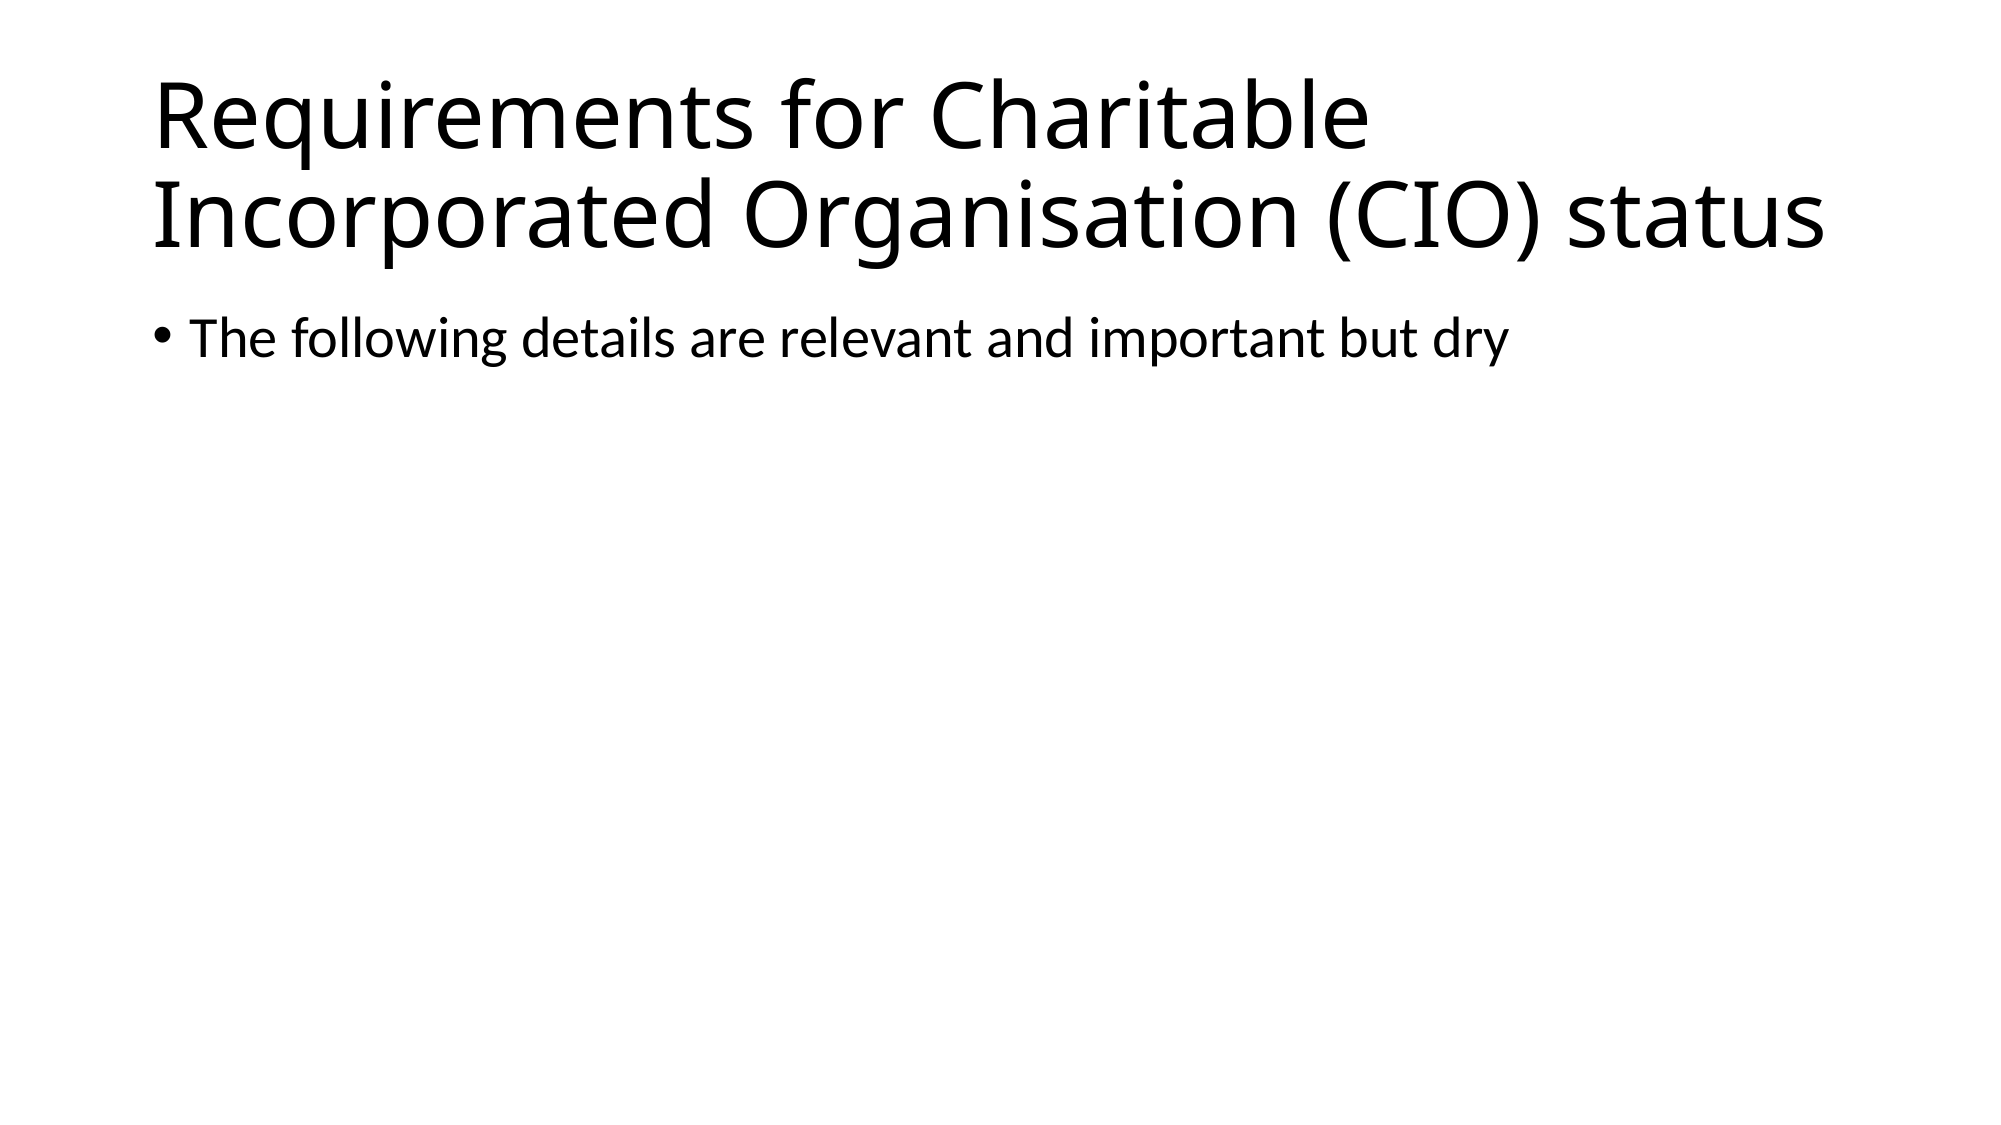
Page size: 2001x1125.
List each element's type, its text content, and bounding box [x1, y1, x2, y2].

list The following details are relevant and important but dry [137, 299, 1863, 1014]
title Requirements for Charitable Incorporated Organisation (CIO) status [137, 59, 1863, 278]
